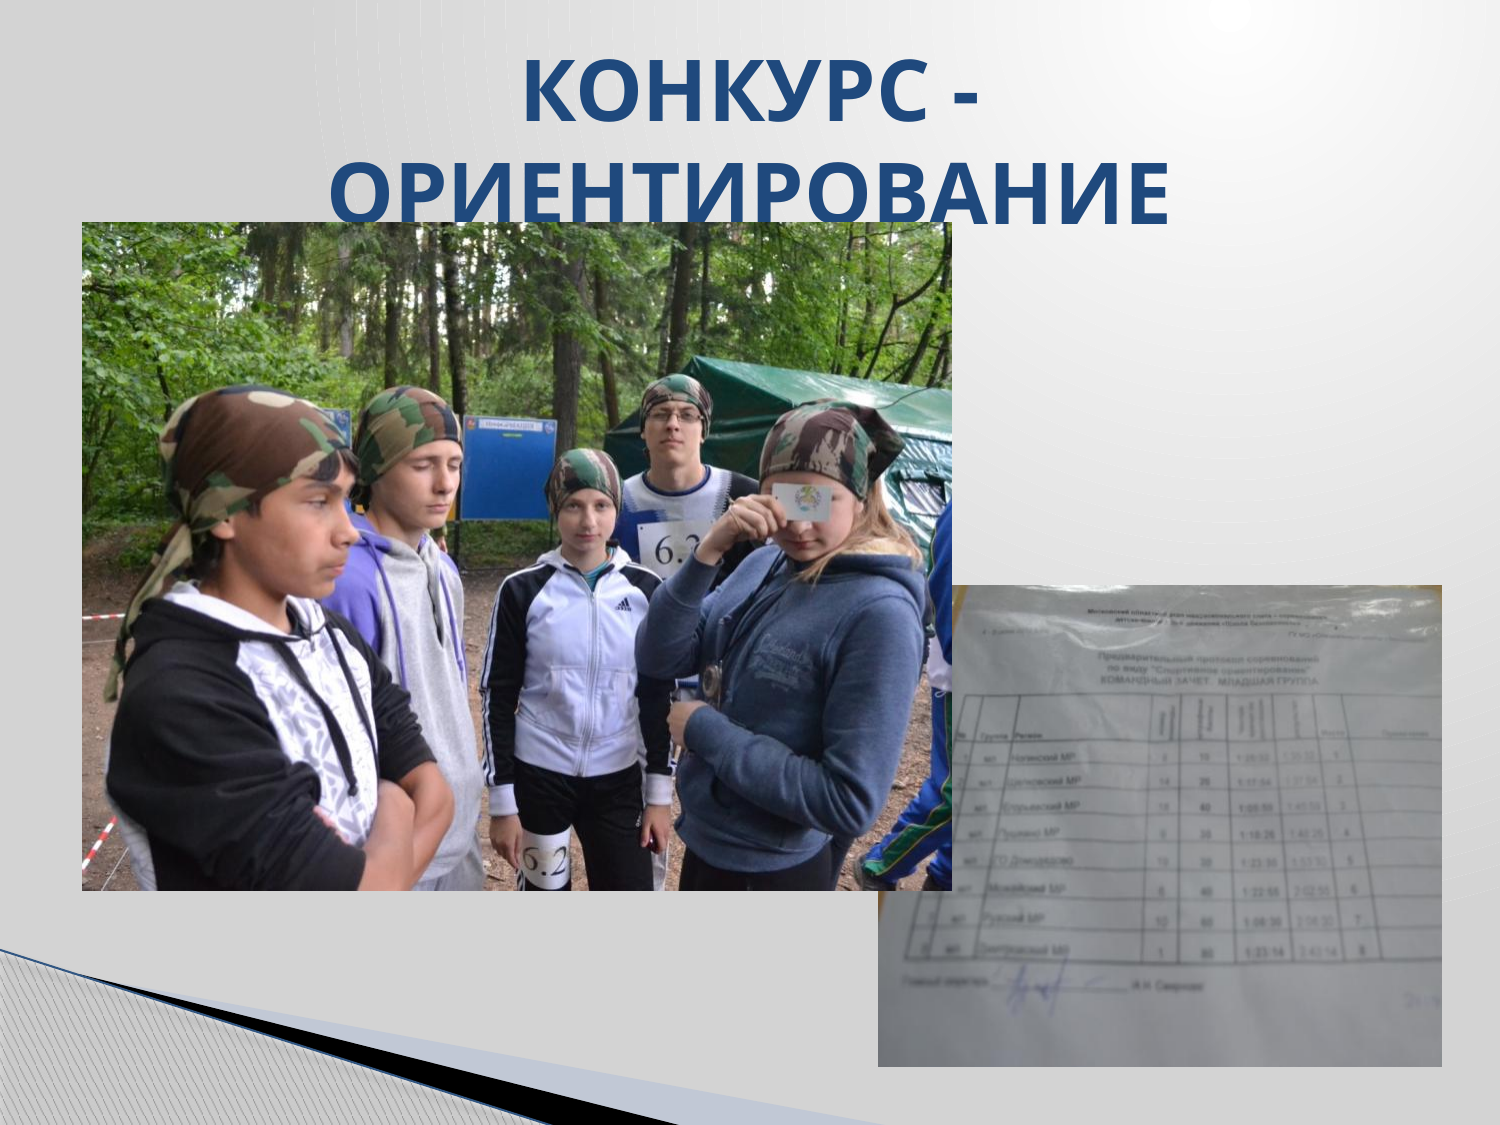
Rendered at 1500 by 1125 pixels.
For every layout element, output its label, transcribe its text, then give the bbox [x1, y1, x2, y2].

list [878, 585, 1442, 1067]
title КОНКУРС - ОРИЕНТИРОВАНИЕ [75, 45, 1425, 233]
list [81, 222, 952, 891]
